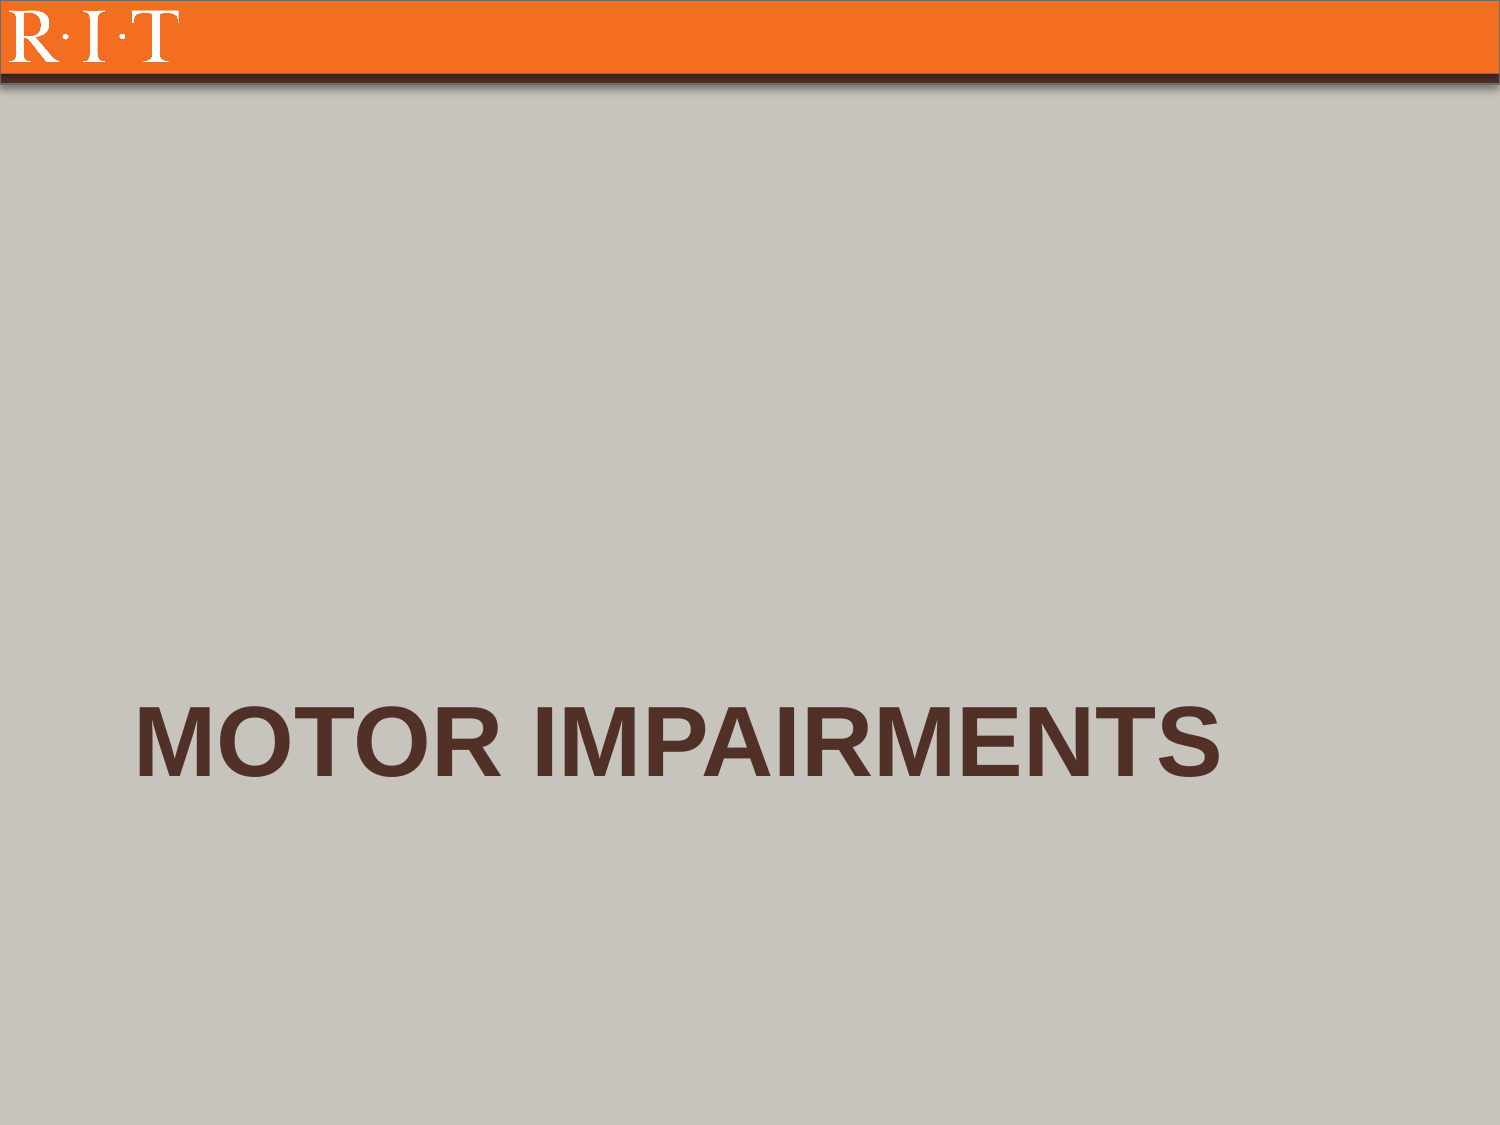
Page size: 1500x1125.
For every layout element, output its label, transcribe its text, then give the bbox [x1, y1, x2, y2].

title Motor Impairments [118, 580, 1394, 804]
